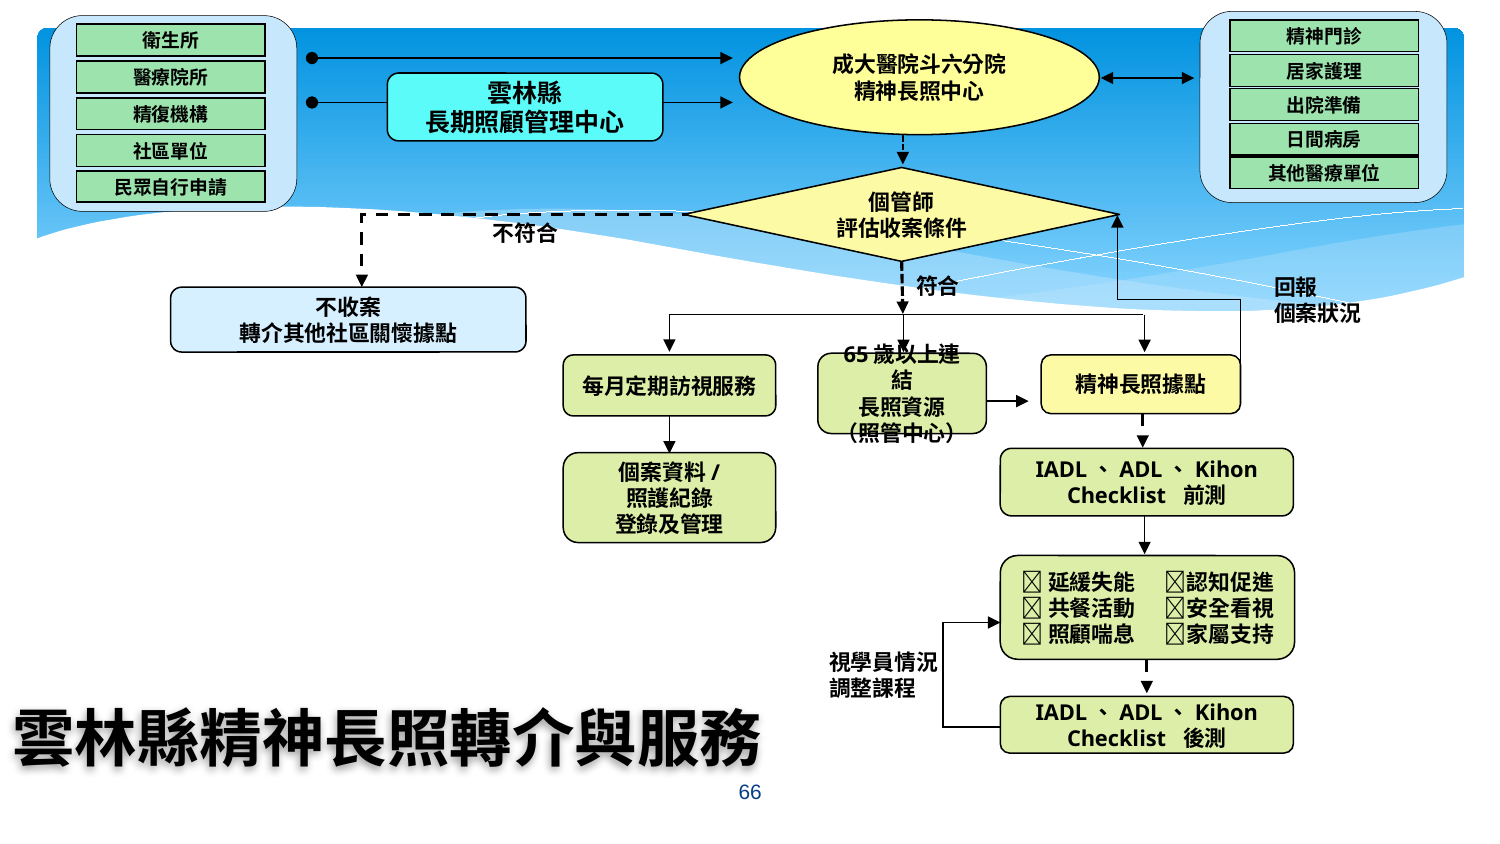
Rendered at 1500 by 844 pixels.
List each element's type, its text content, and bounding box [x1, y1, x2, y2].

text_box 雲林縣精神長照轉介與服務 [8, 696, 766, 774]
slide_number 66 [654, 768, 846, 814]
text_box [49, 11, 1448, 754]
